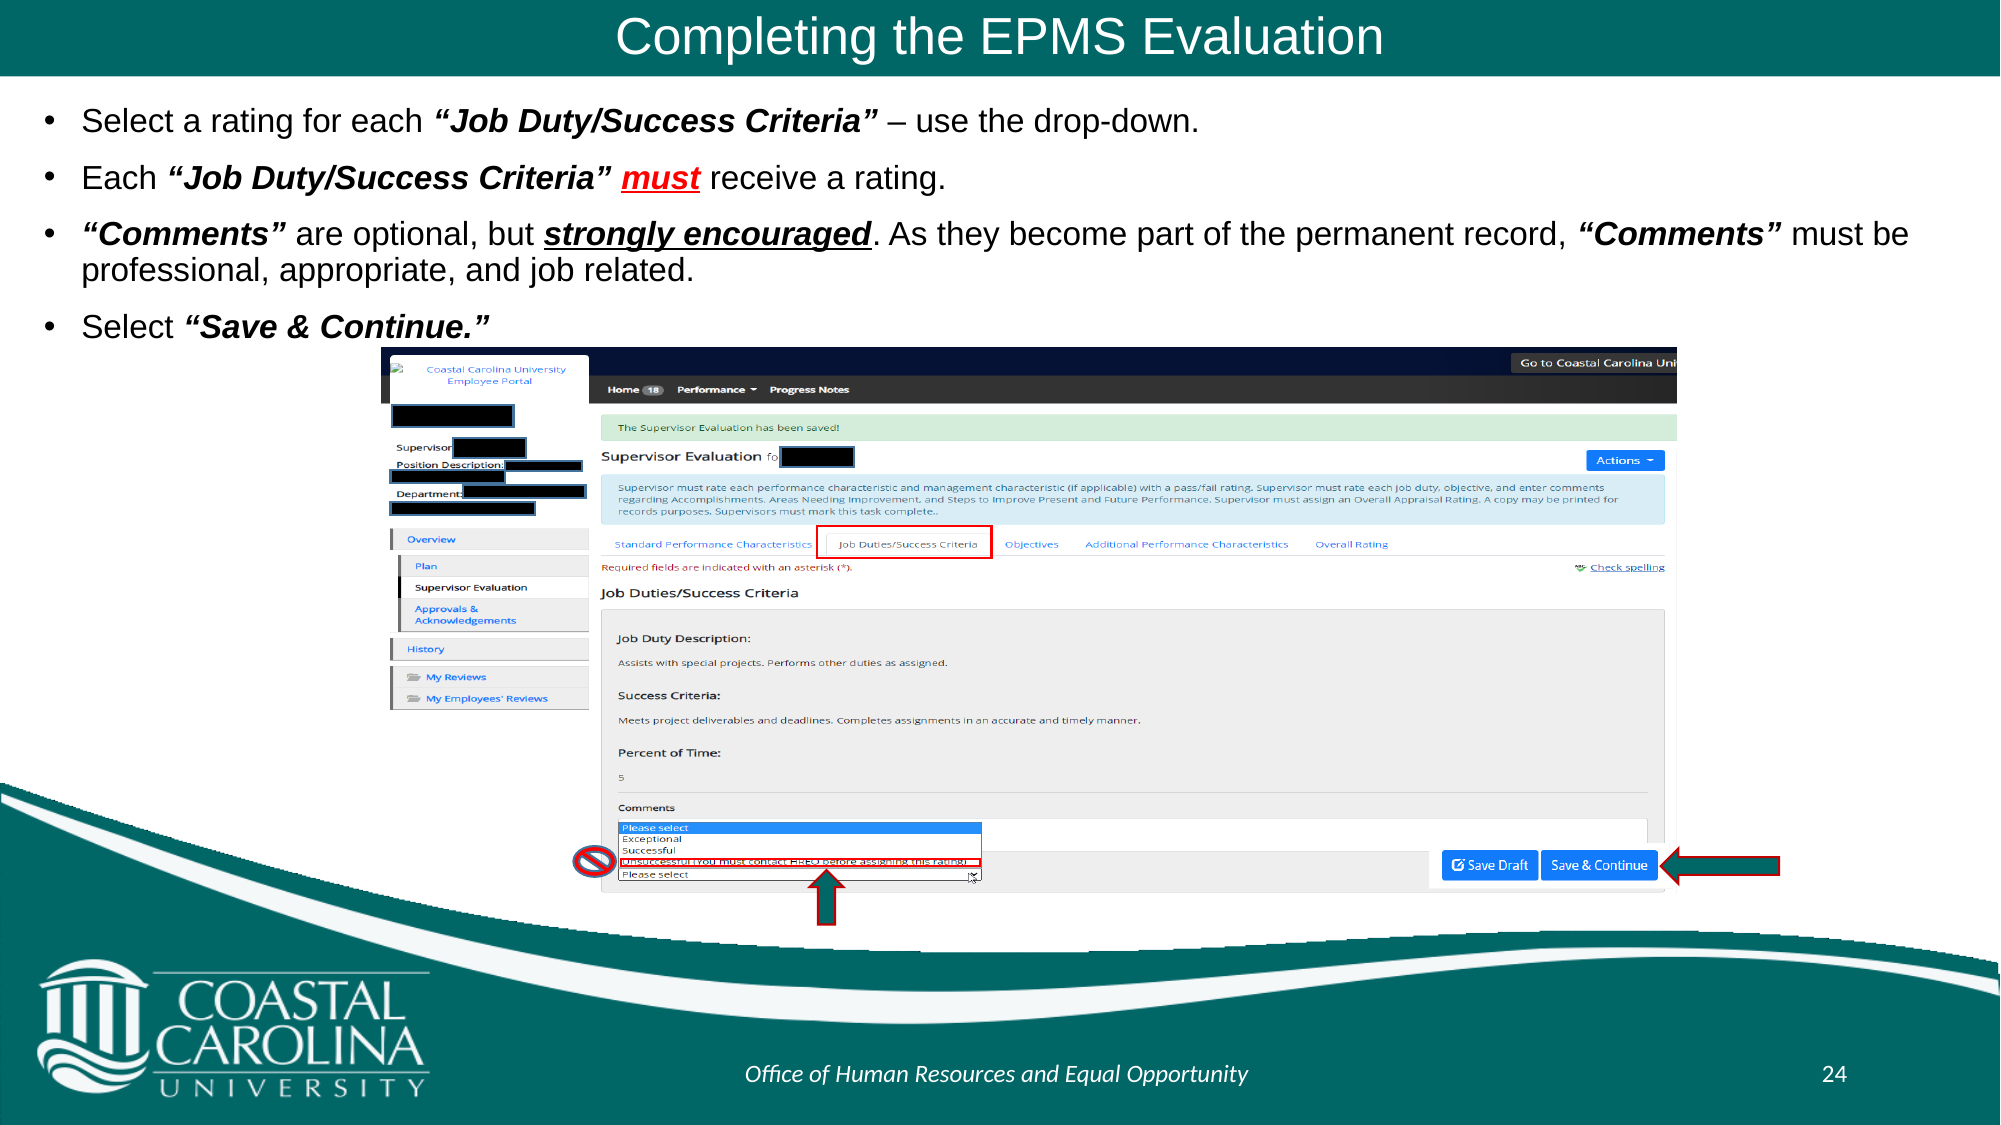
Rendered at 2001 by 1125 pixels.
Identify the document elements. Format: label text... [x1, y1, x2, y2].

picture [0, 347, 2000, 1125]
list Select a rating for each “Job Duty/Success Criteria” – use the drop-down. Each “Job Duty/Success Criteria” must receive a rating. “Comments” are optional, but strongly encouraged. As they become part of the permanent record, “Comments” must be professional, appropriate, and job related. Select “Save & Continue.” [28, 96, 1952, 346]
text_box Completing the EPMS Evaluation [0, 0, 2000, 77]
